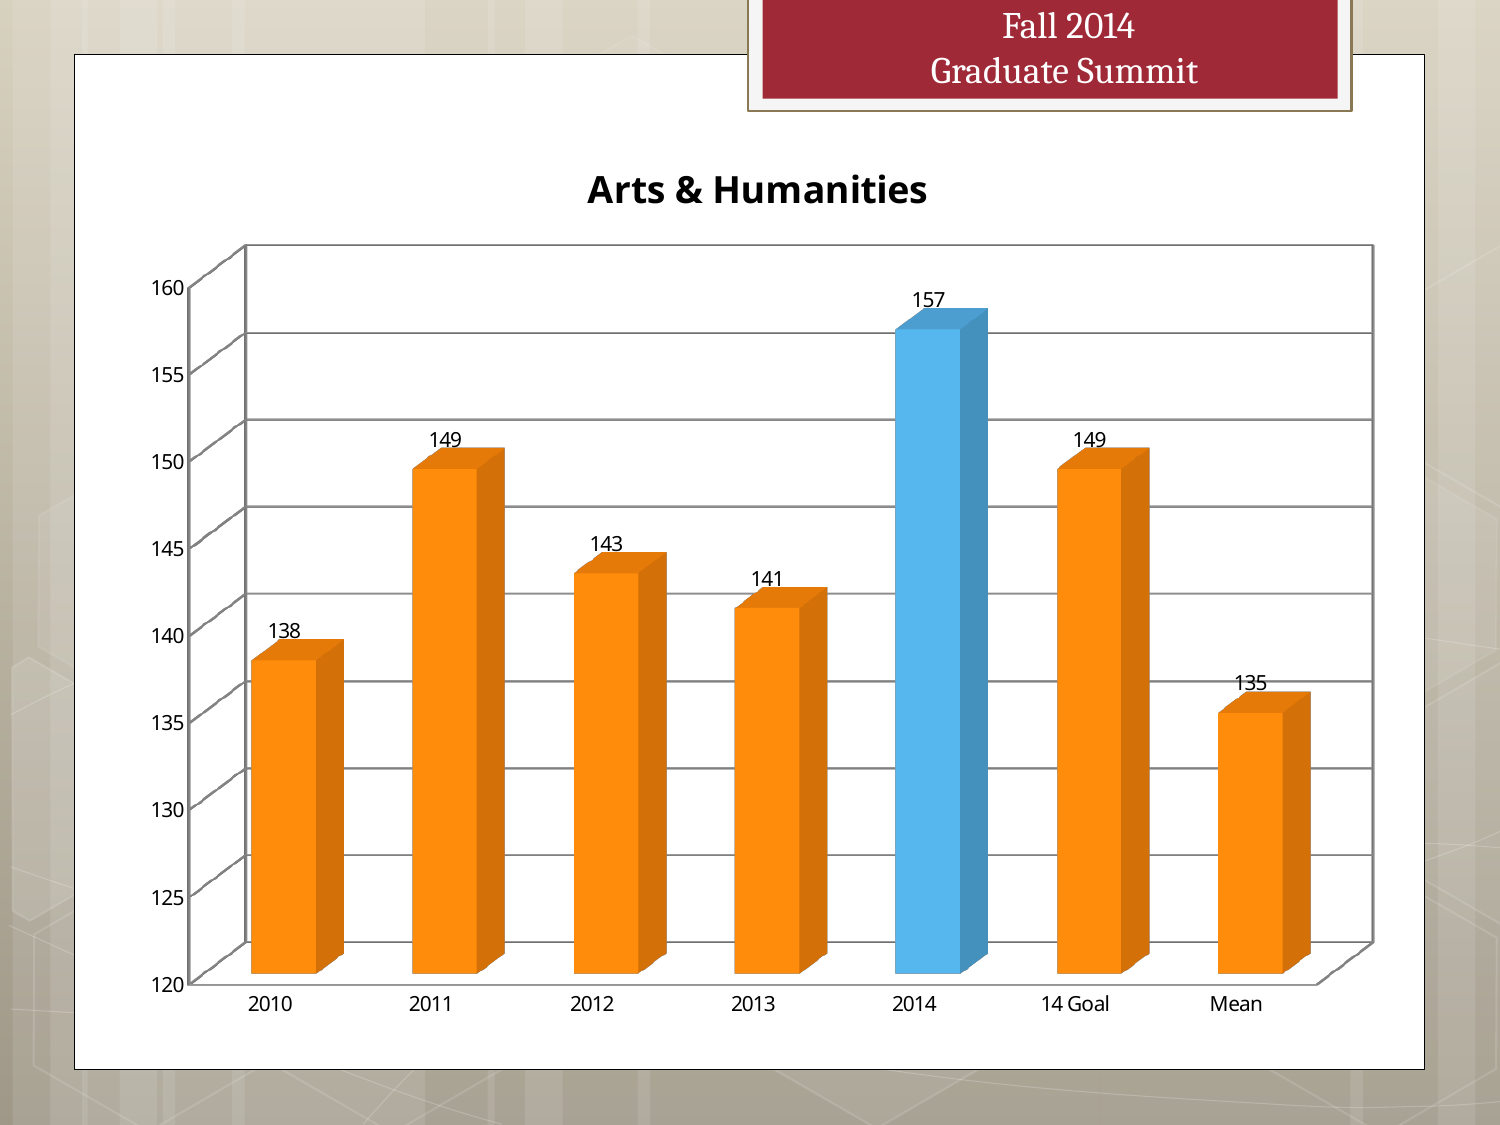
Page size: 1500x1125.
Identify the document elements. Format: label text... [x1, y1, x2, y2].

chart [124, 124, 1401, 1038]
text_box Fall 2014 Graduate Summit [787, 0, 1350, 99]
title [0, 125, 122, 263]
